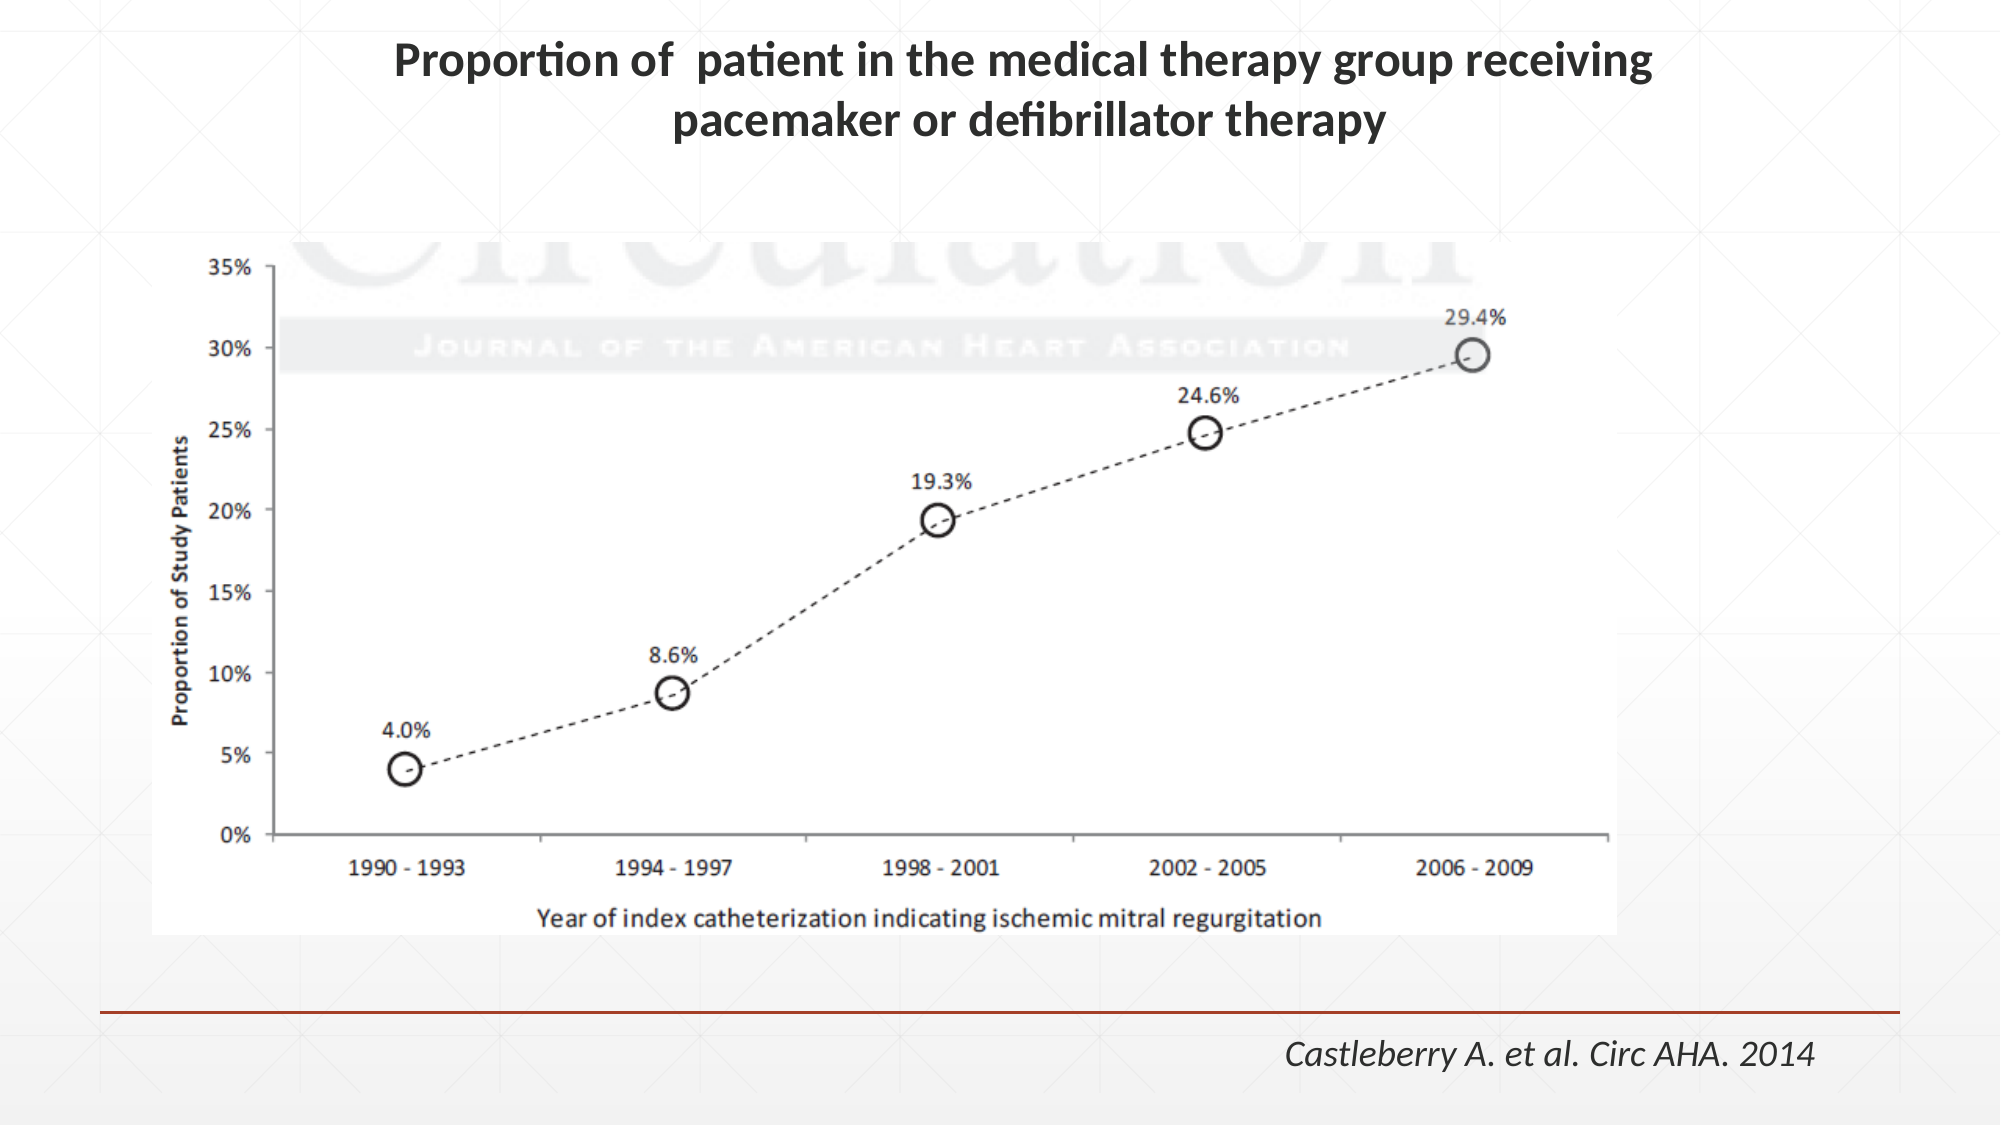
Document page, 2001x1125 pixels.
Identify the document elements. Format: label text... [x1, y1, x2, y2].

text_box Proportion of patient in the medical therapy group receiving pacemaker or defibrillator therapy [190, 19, 1870, 155]
text_box Castleberry A. et al. Circ AHA. 2014 [1270, 1021, 1831, 1082]
picture [152, 242, 1617, 935]
